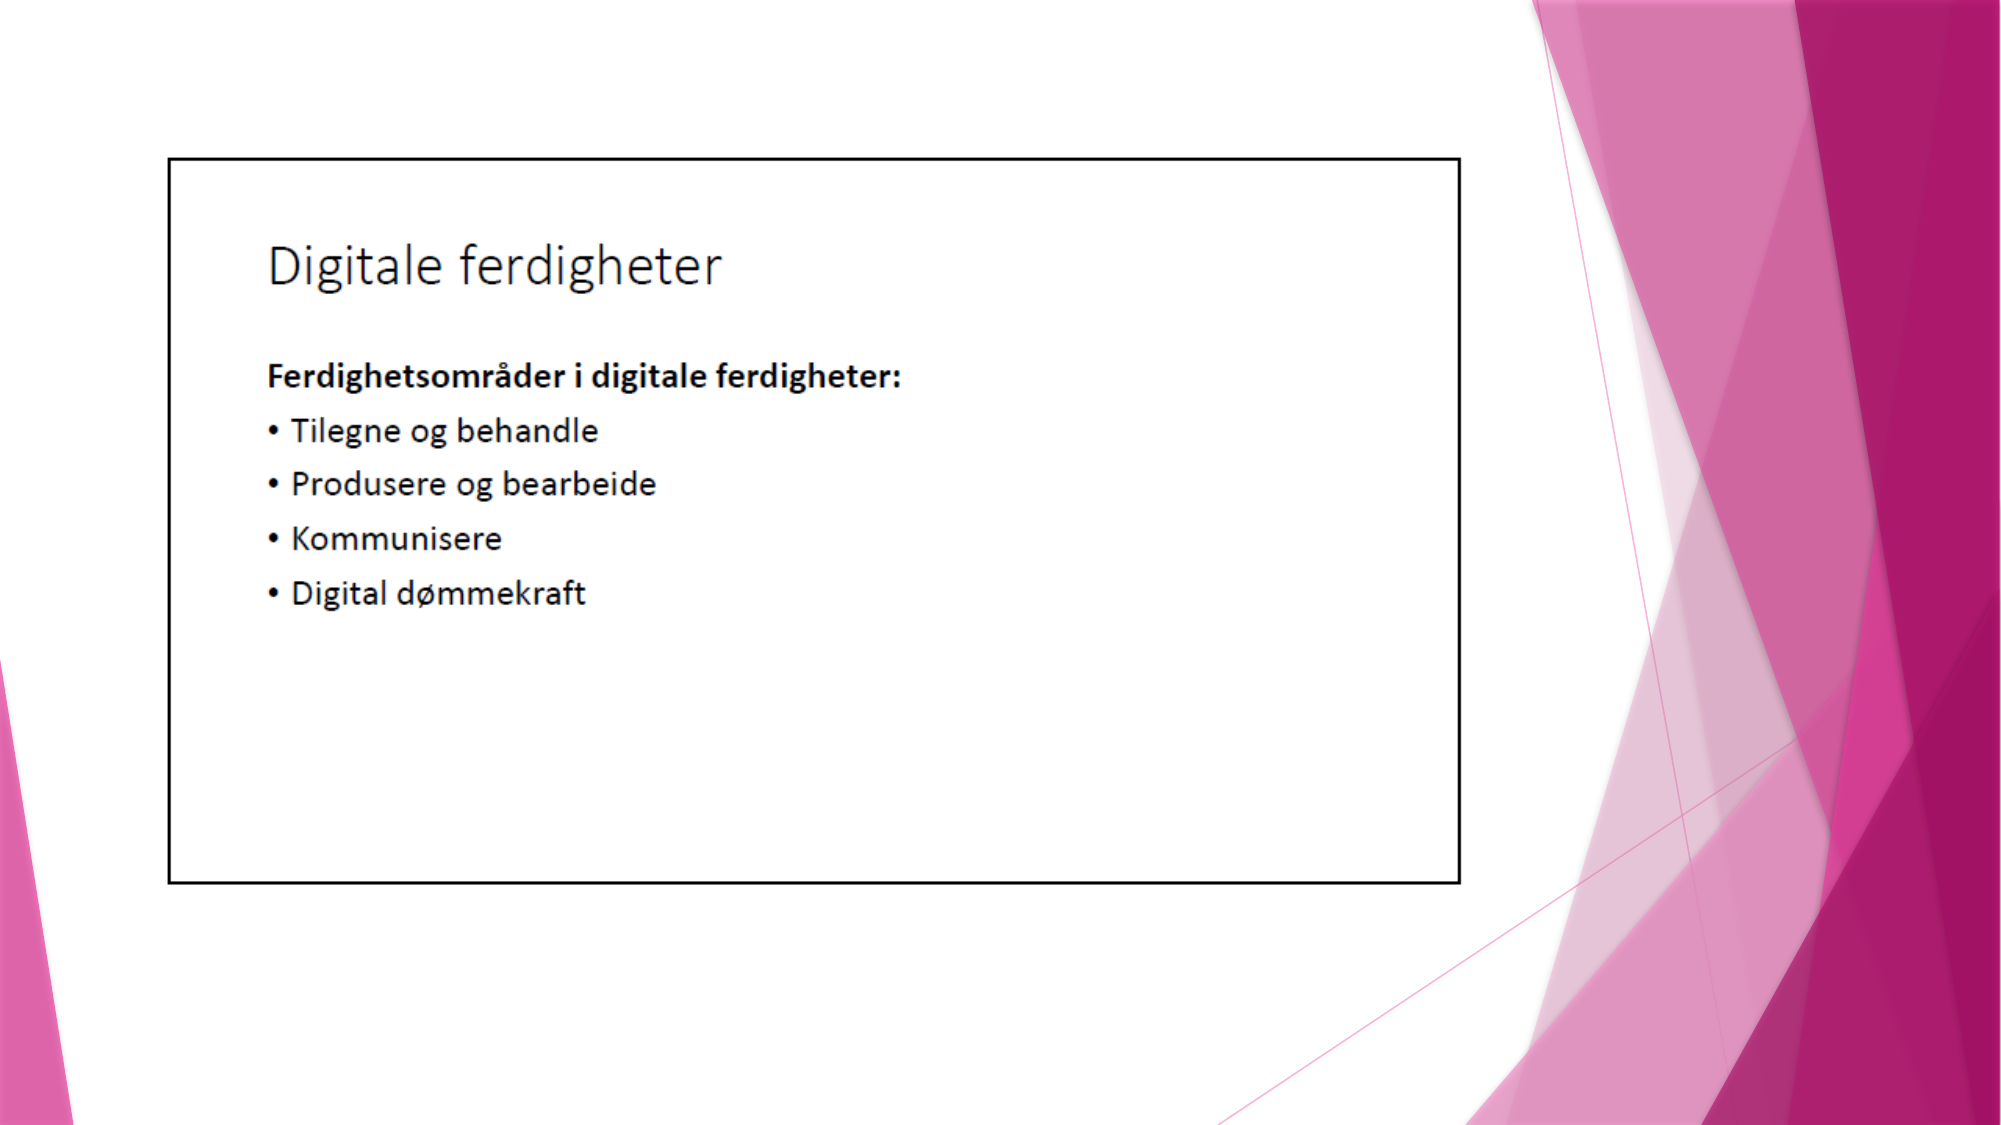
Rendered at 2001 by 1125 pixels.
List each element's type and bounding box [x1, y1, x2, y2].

picture [156, 146, 1480, 903]
